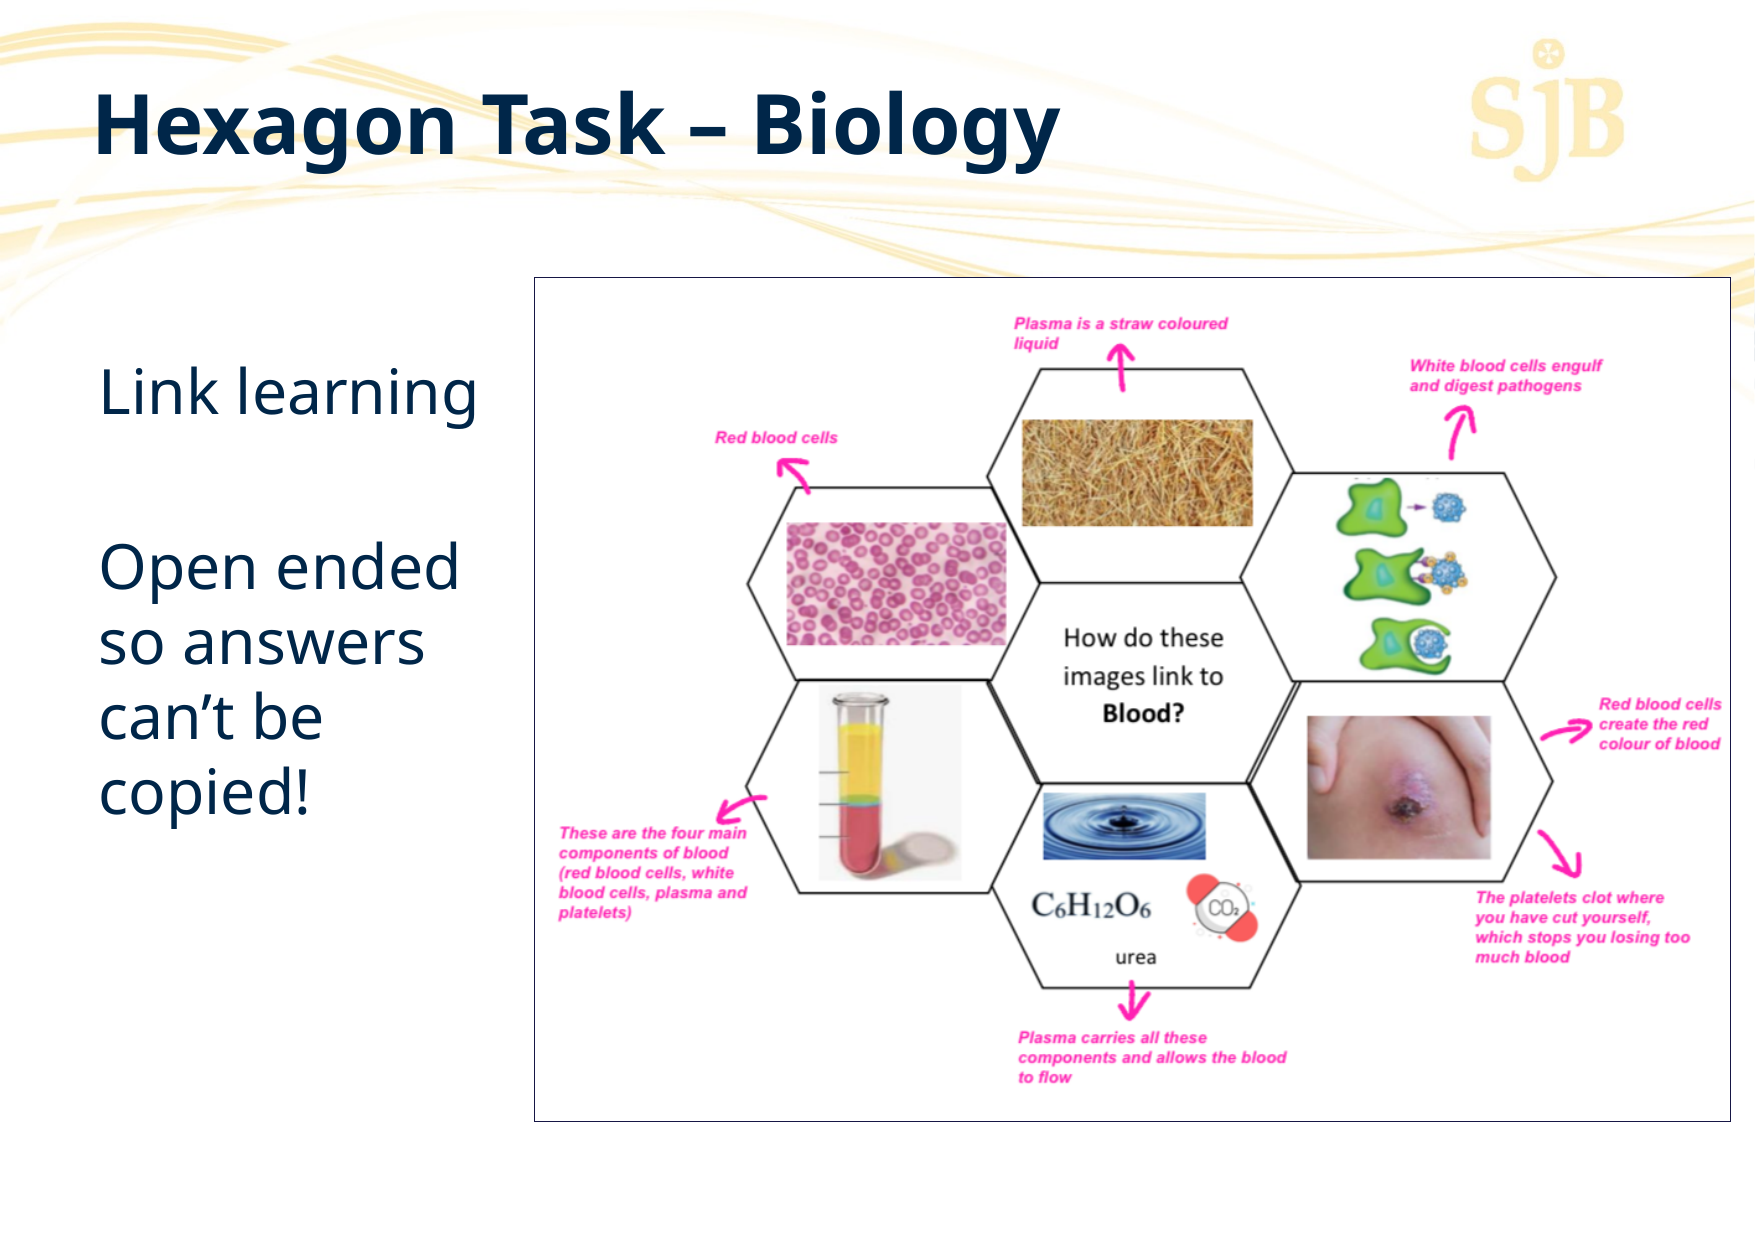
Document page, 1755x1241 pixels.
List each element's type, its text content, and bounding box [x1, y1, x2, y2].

title Hexagon Task – Biology [73, 17, 1444, 225]
picture [0, 0, 1755, 1241]
list Link learning Open ended so answers can’t be copied! [81, 343, 559, 1188]
